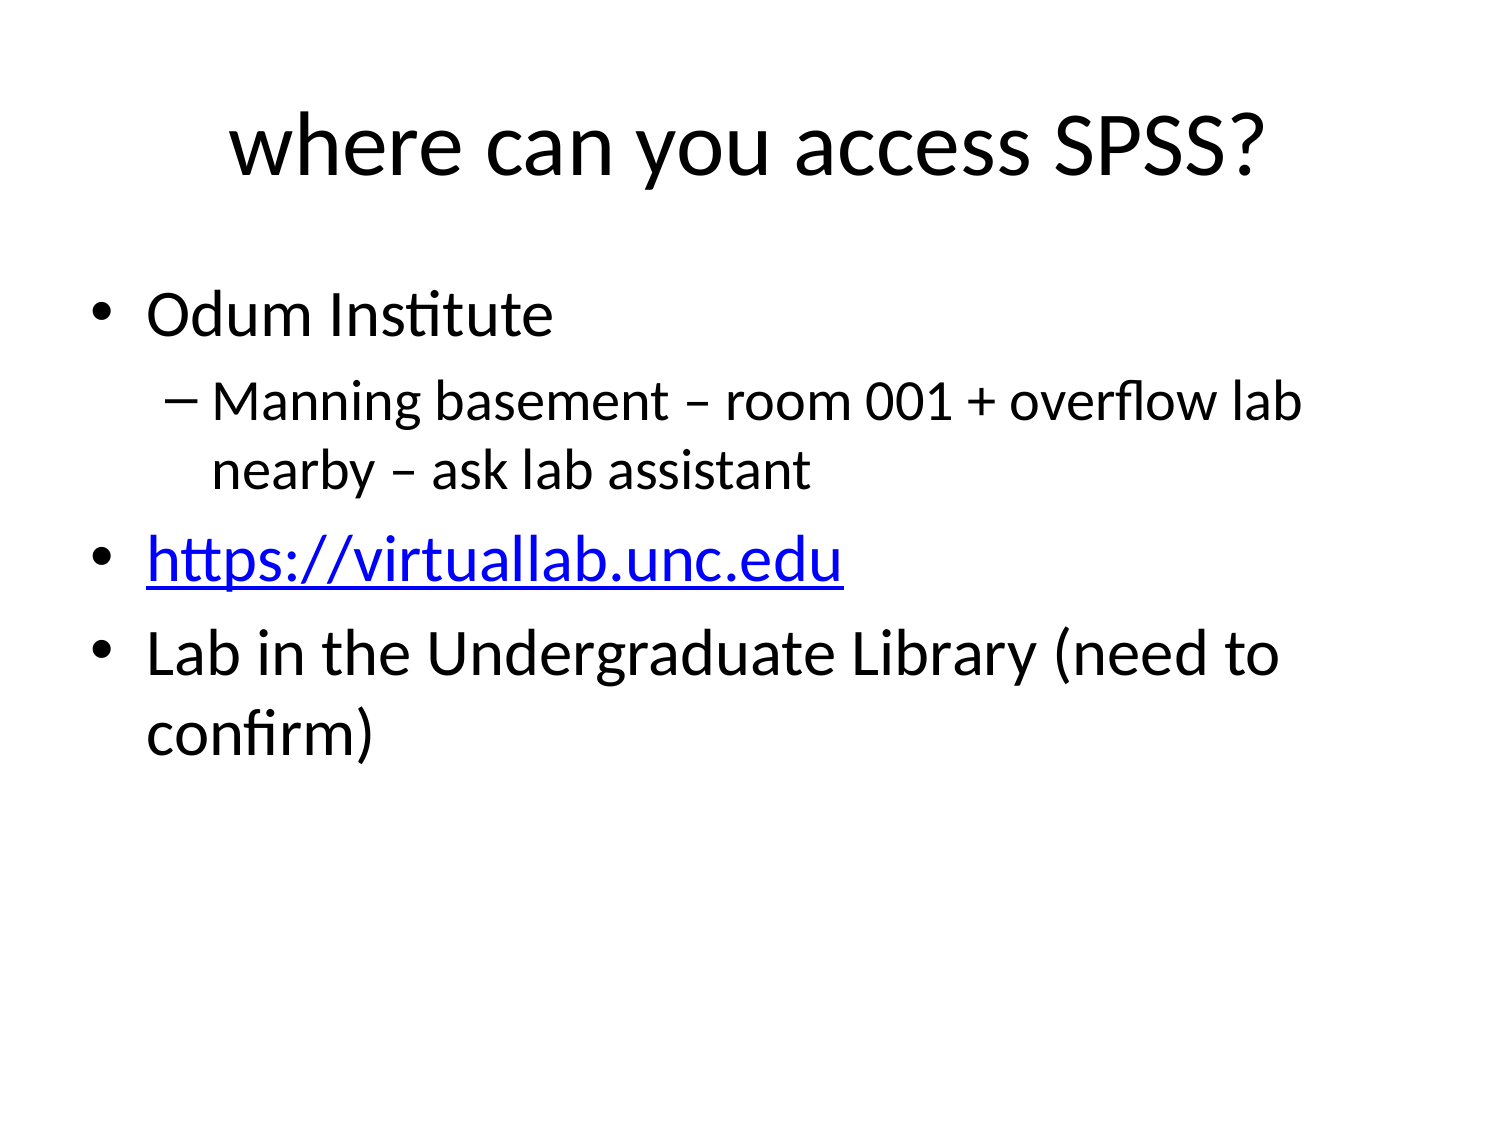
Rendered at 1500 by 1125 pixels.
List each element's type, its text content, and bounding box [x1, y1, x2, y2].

title where can you access SPSS? [75, 45, 1425, 233]
list Odum Institute Manning basement – room 001 + overflow lab nearby – ask lab assistant https://virtuallab.unc.edu Lab in the Undergraduate Library (need to confirm) [75, 262, 1425, 1005]
